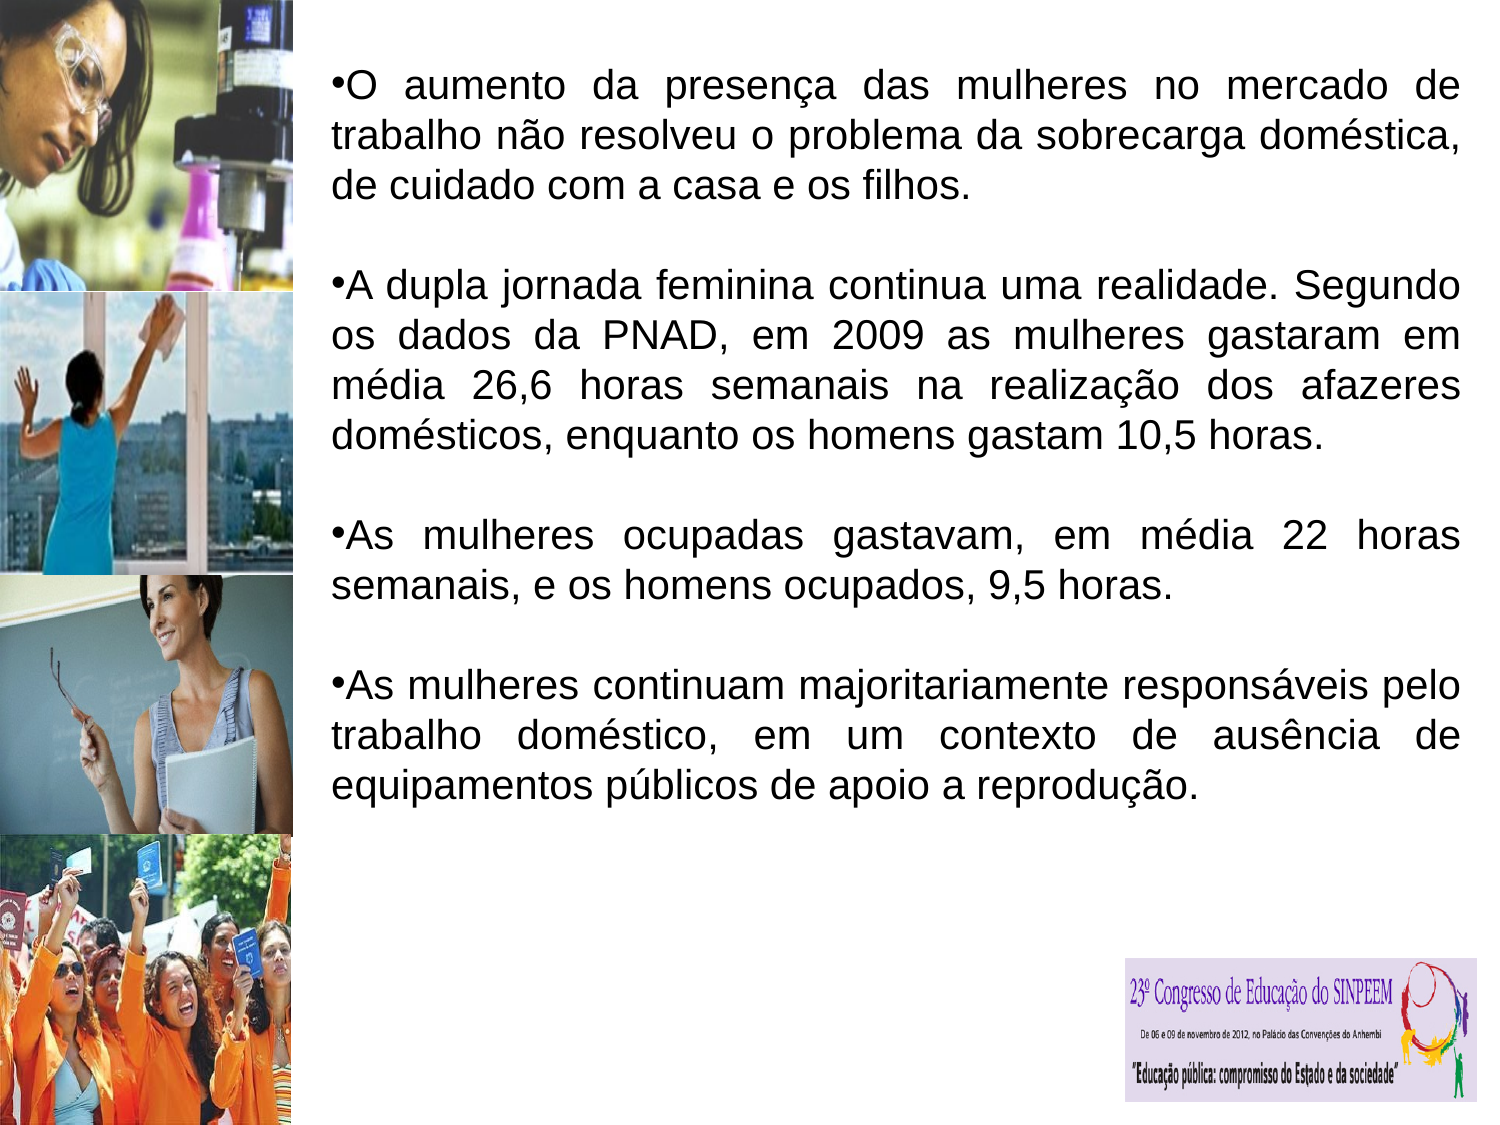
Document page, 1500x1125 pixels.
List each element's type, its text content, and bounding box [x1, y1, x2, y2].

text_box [0, 0, 294, 1125]
picture [1124, 958, 1477, 1102]
text_box O aumento da presença das mulheres no mercado de trabalho não resolveu o problema da sobrecarga doméstica, de cuidado com a casa e os filhos. A dupla jornada feminina continua uma realidade. Segundo os dados da PNAD, em 2009 as mulheres gastaram em média 26,6 horas semanais na realização dos afazeres domésticos, enquanto os homens gastam 10,5 horas. As mulheres ocupadas gastavam, em média 22 horas semanais, e os homens ocupados, 9,5 horas. As mulheres continuam majoritariamente responsáveis pelo trabalho doméstico, em um contexto de ausência de equipamentos públicos de apoio a reprodução. [316, 0, 1477, 966]
